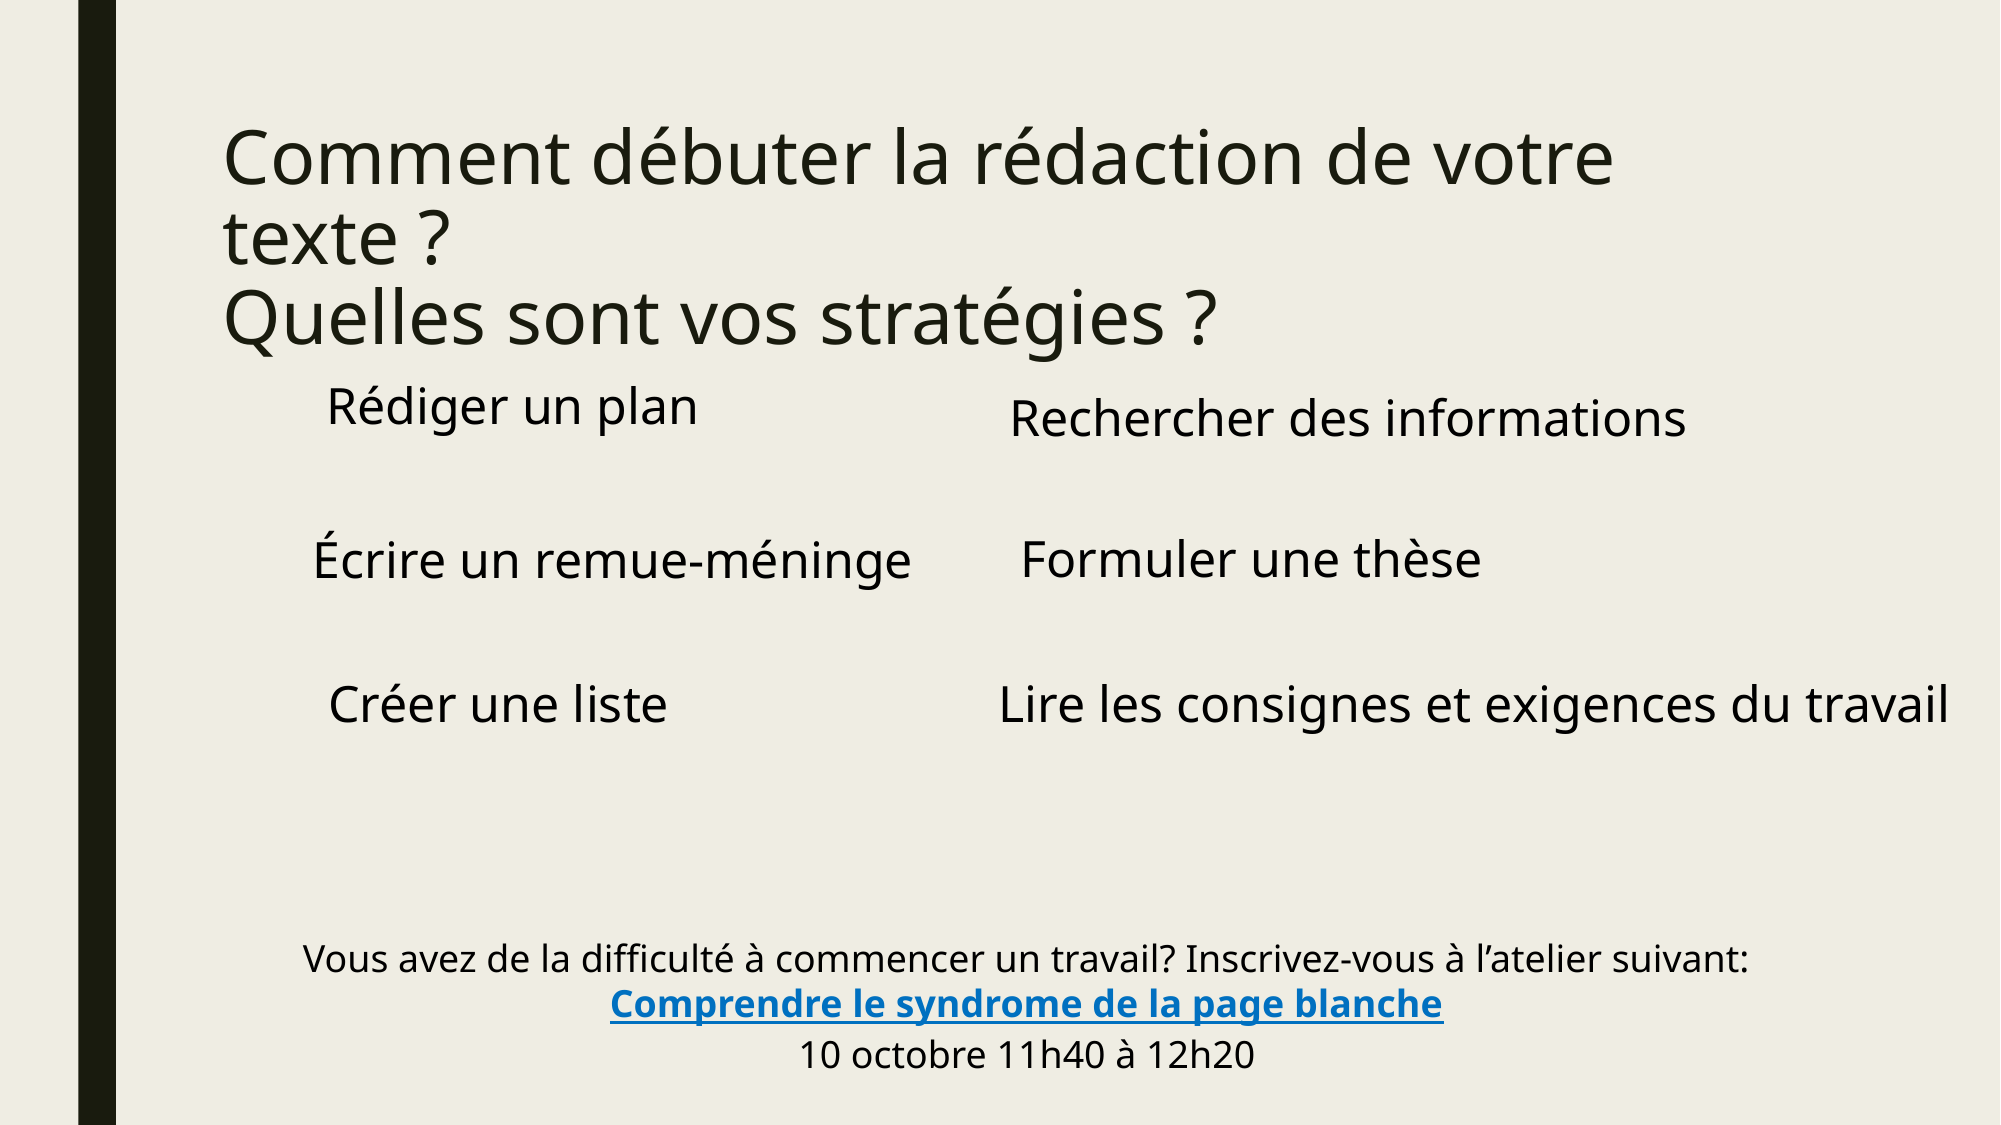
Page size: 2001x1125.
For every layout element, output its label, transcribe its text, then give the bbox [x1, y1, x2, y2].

text_box Rédiger un plan [311, 366, 715, 442]
text_box Lire les consignes et exigences du travail [983, 665, 1967, 740]
text_box Créer une liste [313, 665, 685, 740]
text_box Vous avez de la difficulté à commencer un travail? Inscrivez-vous à l’atelier suivant: Comprendre le syndrome de la page blanche 10 octobre 11h40 à 12h20 [178, 928, 1876, 1125]
text_box Formuler une thèse [1005, 520, 1498, 596]
text_box Écrire un remue-méninge [298, 521, 929, 596]
text_box Rechercher des informations [994, 379, 1703, 455]
title Comment débuter la rédaction de votre texte ? Quelles sont vos stratégies ? [207, 112, 1876, 317]
